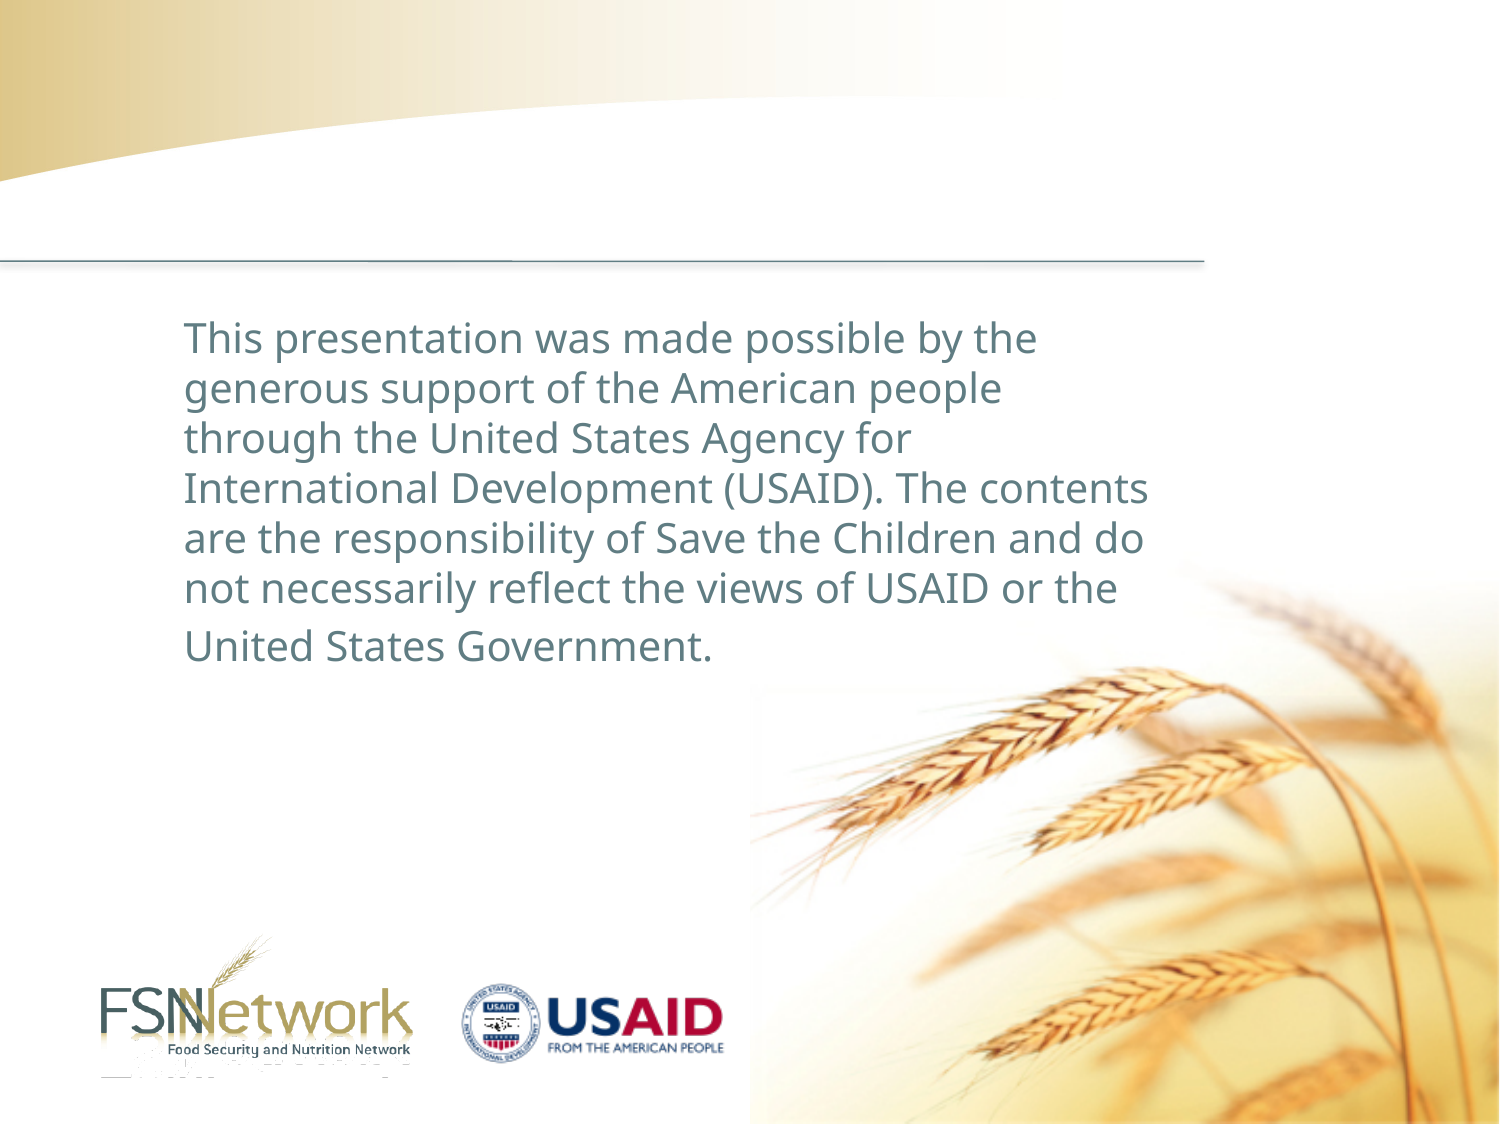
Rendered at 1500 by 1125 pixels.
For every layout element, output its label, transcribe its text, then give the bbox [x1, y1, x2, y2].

picture [0, 0, 1500, 1125]
text_box This presentation was made possible by the generous support of the American people through the United States Agency for International Development (USAID). The contents are the responsibility of Save the Children and do not necessarily reflect the views of USAID or the United States Government. [168, 304, 1180, 680]
